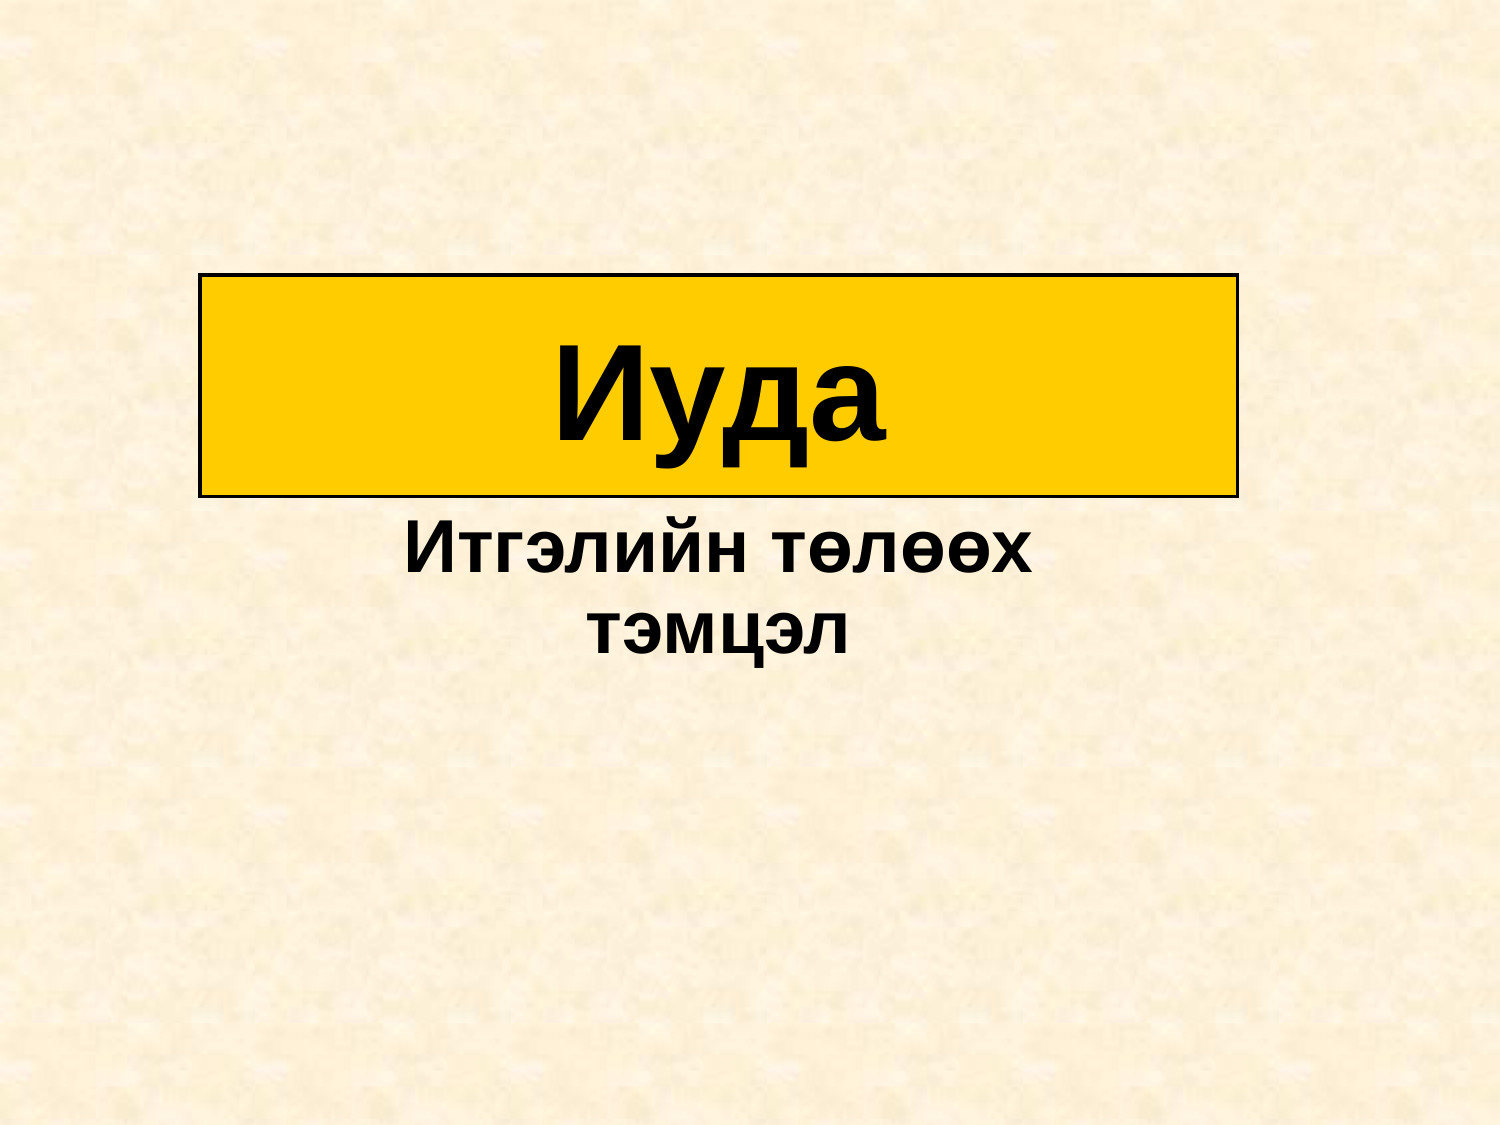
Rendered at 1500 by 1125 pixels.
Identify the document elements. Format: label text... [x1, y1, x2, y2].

picture [0, 0, 1500, 1125]
subtitle Итгэлийн төлөөх тэмцэл [287, 500, 1150, 678]
title Иуда [200, 275, 1238, 497]
